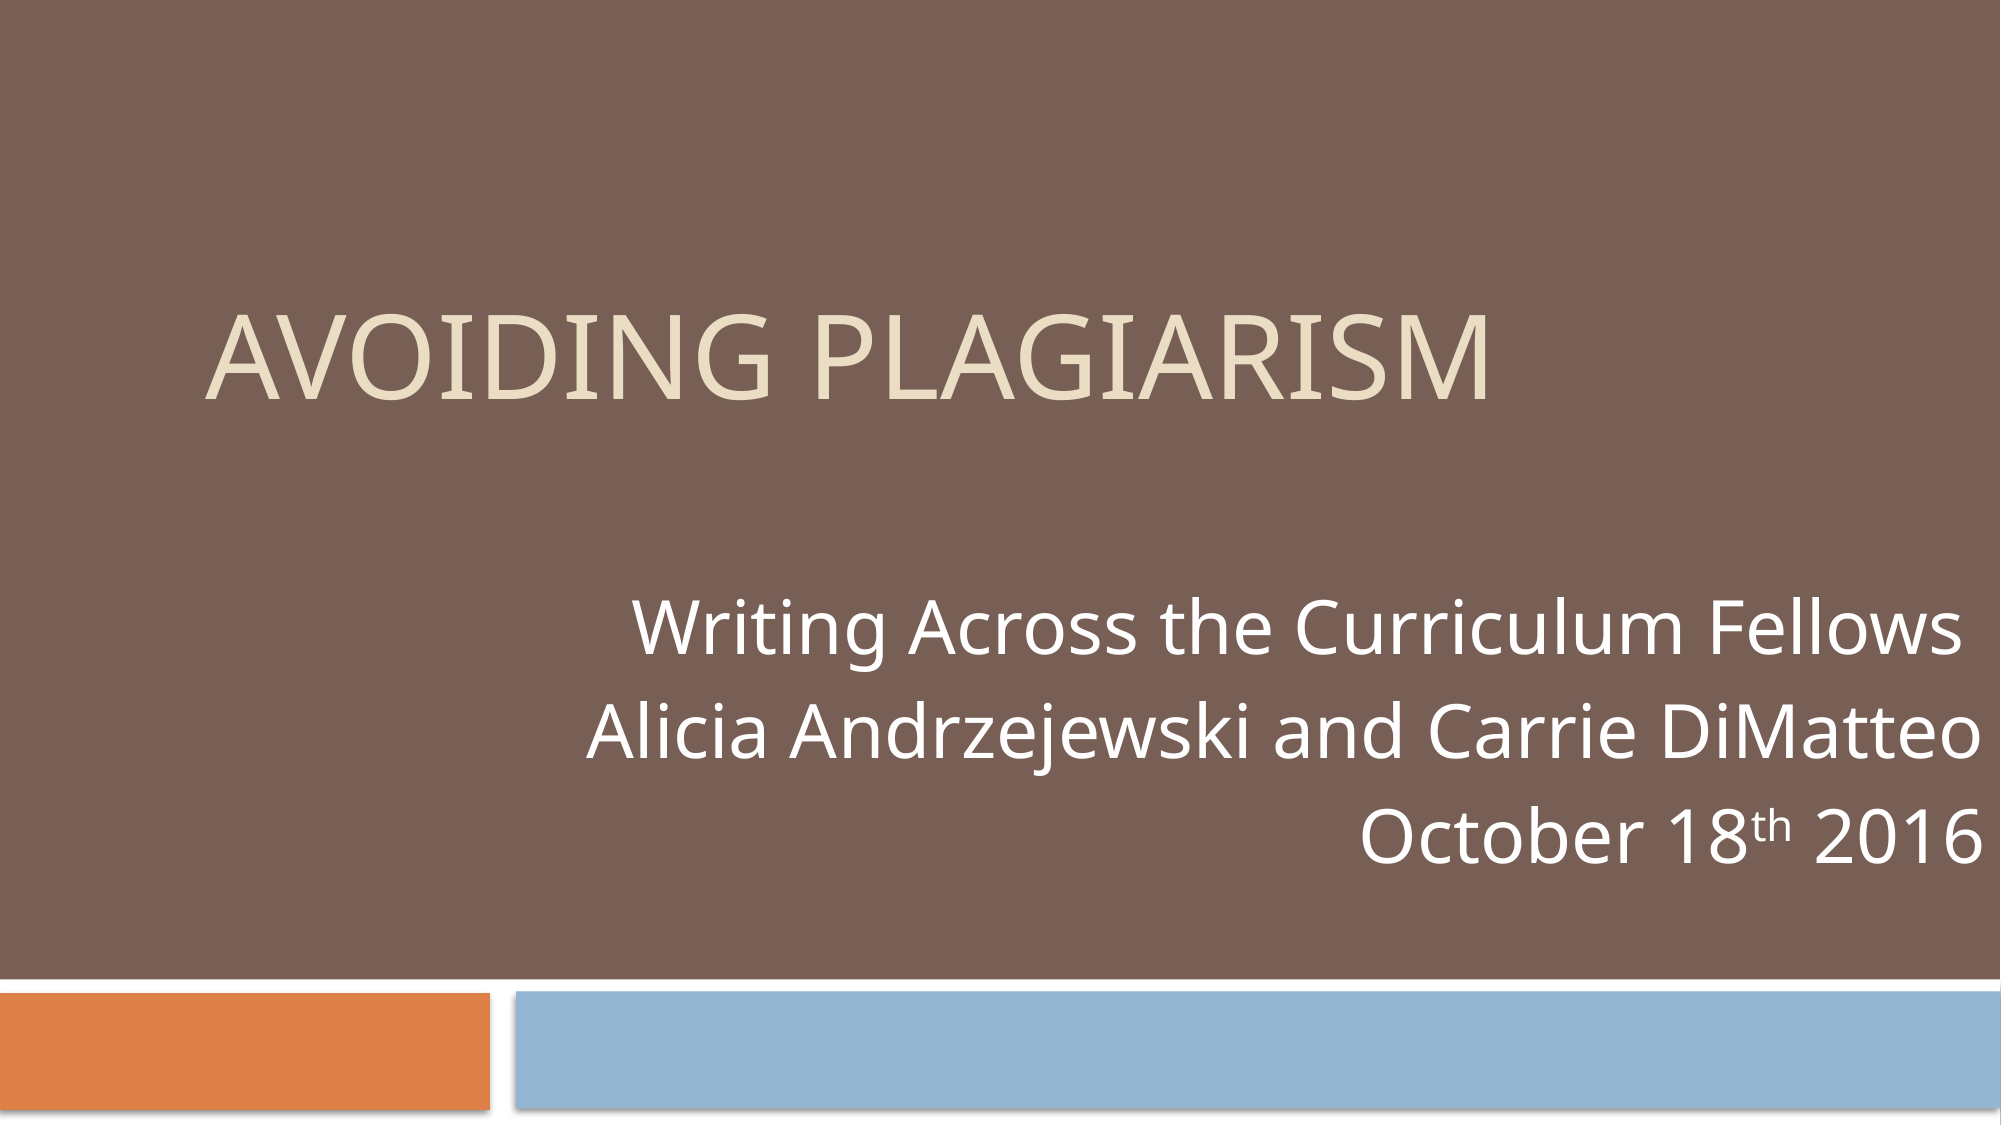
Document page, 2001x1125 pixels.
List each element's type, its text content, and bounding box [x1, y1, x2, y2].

subtitle Writing Across the Curriculum Fellows Alicia Andrzejewski and Carrie DiMatteo October 18th 2016 [368, 487, 2000, 971]
title Avoiding Plagiarism [191, 271, 1608, 572]
